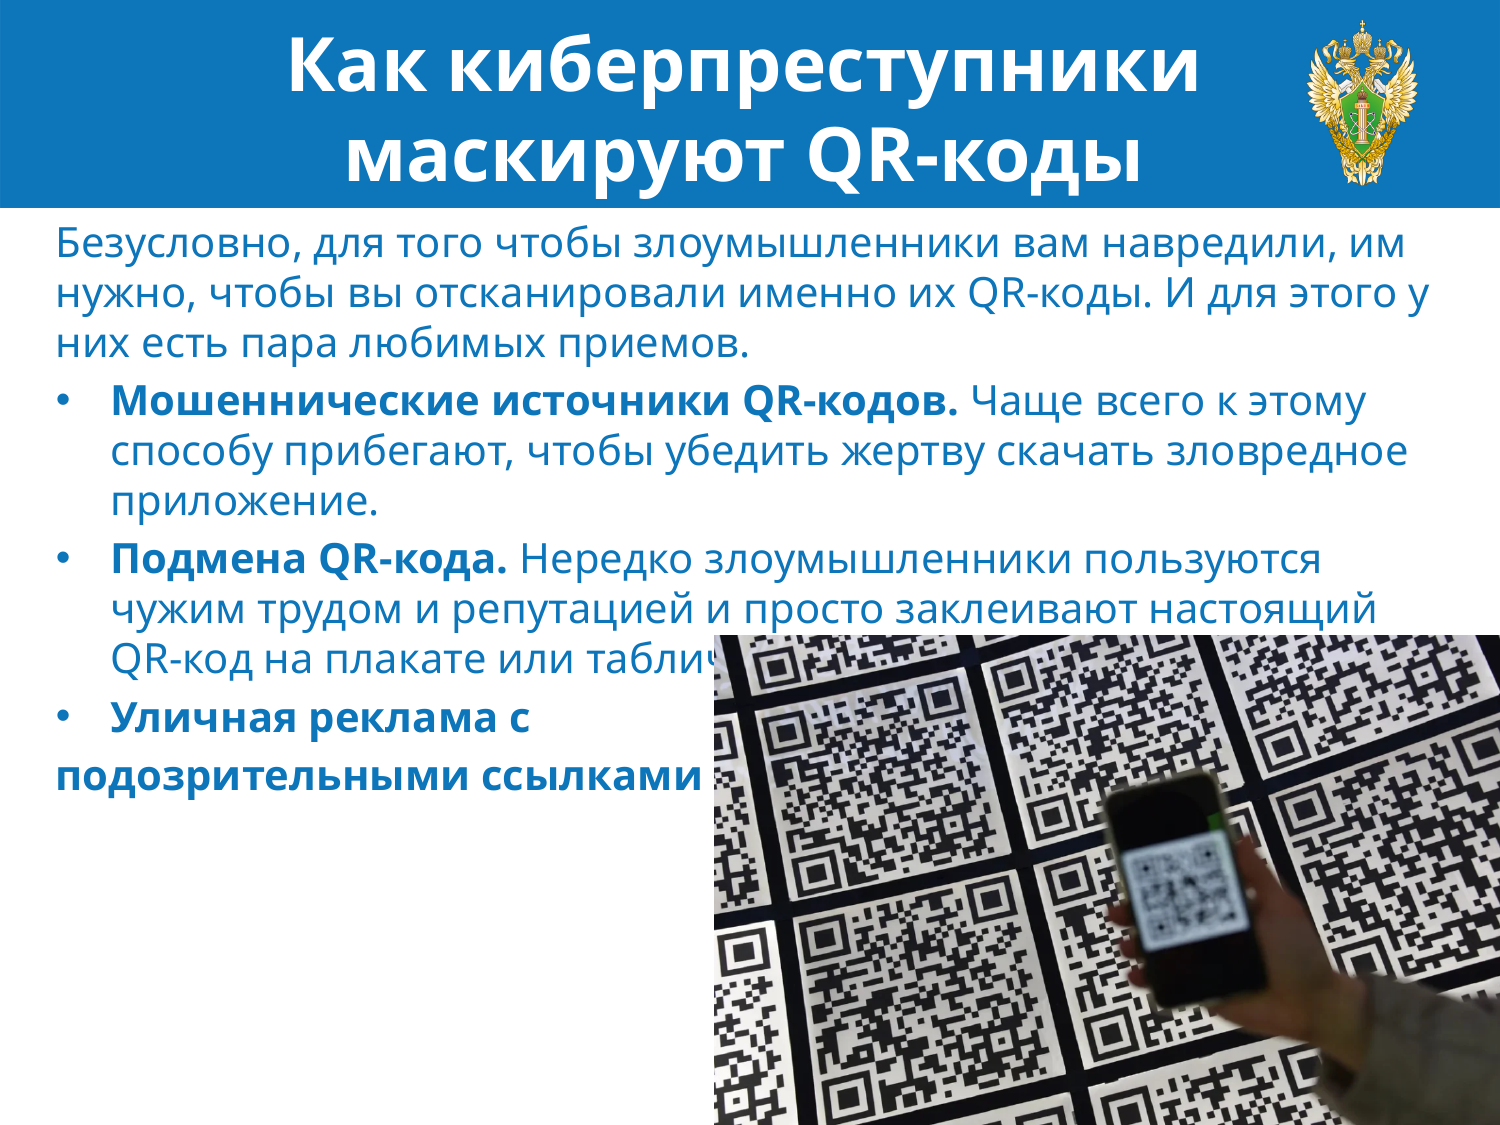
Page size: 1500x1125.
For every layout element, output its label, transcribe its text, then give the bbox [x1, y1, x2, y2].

list Безусловно, для того чтобы злоумышленники вам навредили, им нужно, чтобы вы отсканировали именно их QR-коды. И для этого у них есть пара любимых приемов. Мошеннические источники QR-кодов. Чаще всего к этому способу прибегают, чтобы убедить жертву скачать зловредное приложение. Подмена QR-кода. Нередко злоумышленники пользуются чужим трудом и репутацией и просто заклеивают настоящий QR-код на плакате или табличке подложным. Уличная реклама с подозрительными ссылками [41, 218, 1471, 1071]
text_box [0, 0, 1500, 209]
picture [714, 635, 1500, 1125]
